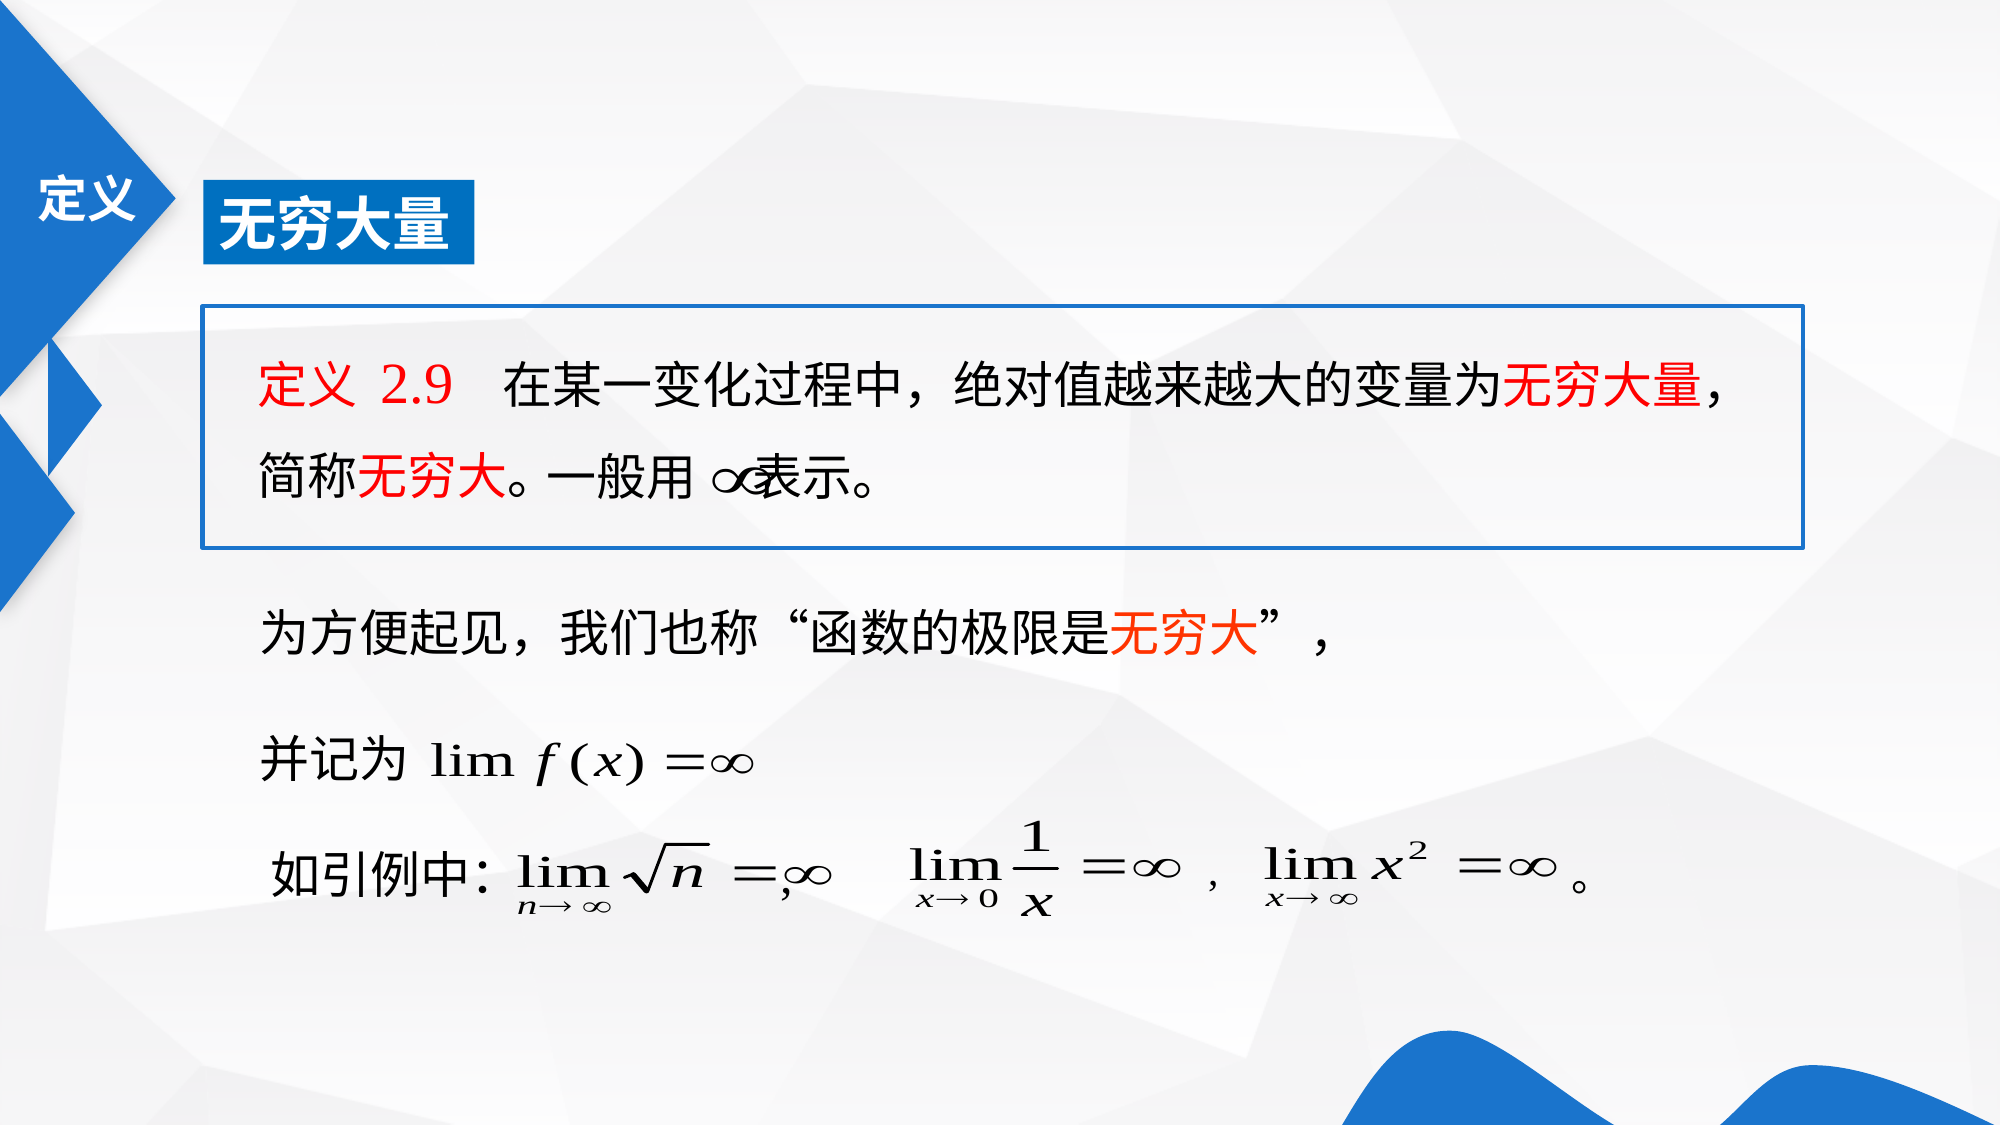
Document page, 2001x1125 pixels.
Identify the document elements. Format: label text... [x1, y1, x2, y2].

text_box 定义 2.9 在某一变化过程中，绝对值越来越大的变量为无穷大量，简称无穷大。 [242, 302, 1739, 513]
text_box [200, 304, 1805, 550]
picture [0, 344, 48, 475]
text_box 为方便起见，我们也称“函数的极限是无穷大”， [245, 593, 1497, 669]
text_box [244, 834, 849, 927]
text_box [1252, 829, 1662, 919]
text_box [531, 408, 922, 515]
picture [0, 0, 2000, 1125]
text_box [898, 807, 1298, 927]
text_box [244, 719, 767, 821]
text_box 无穷大量 [203, 179, 475, 265]
